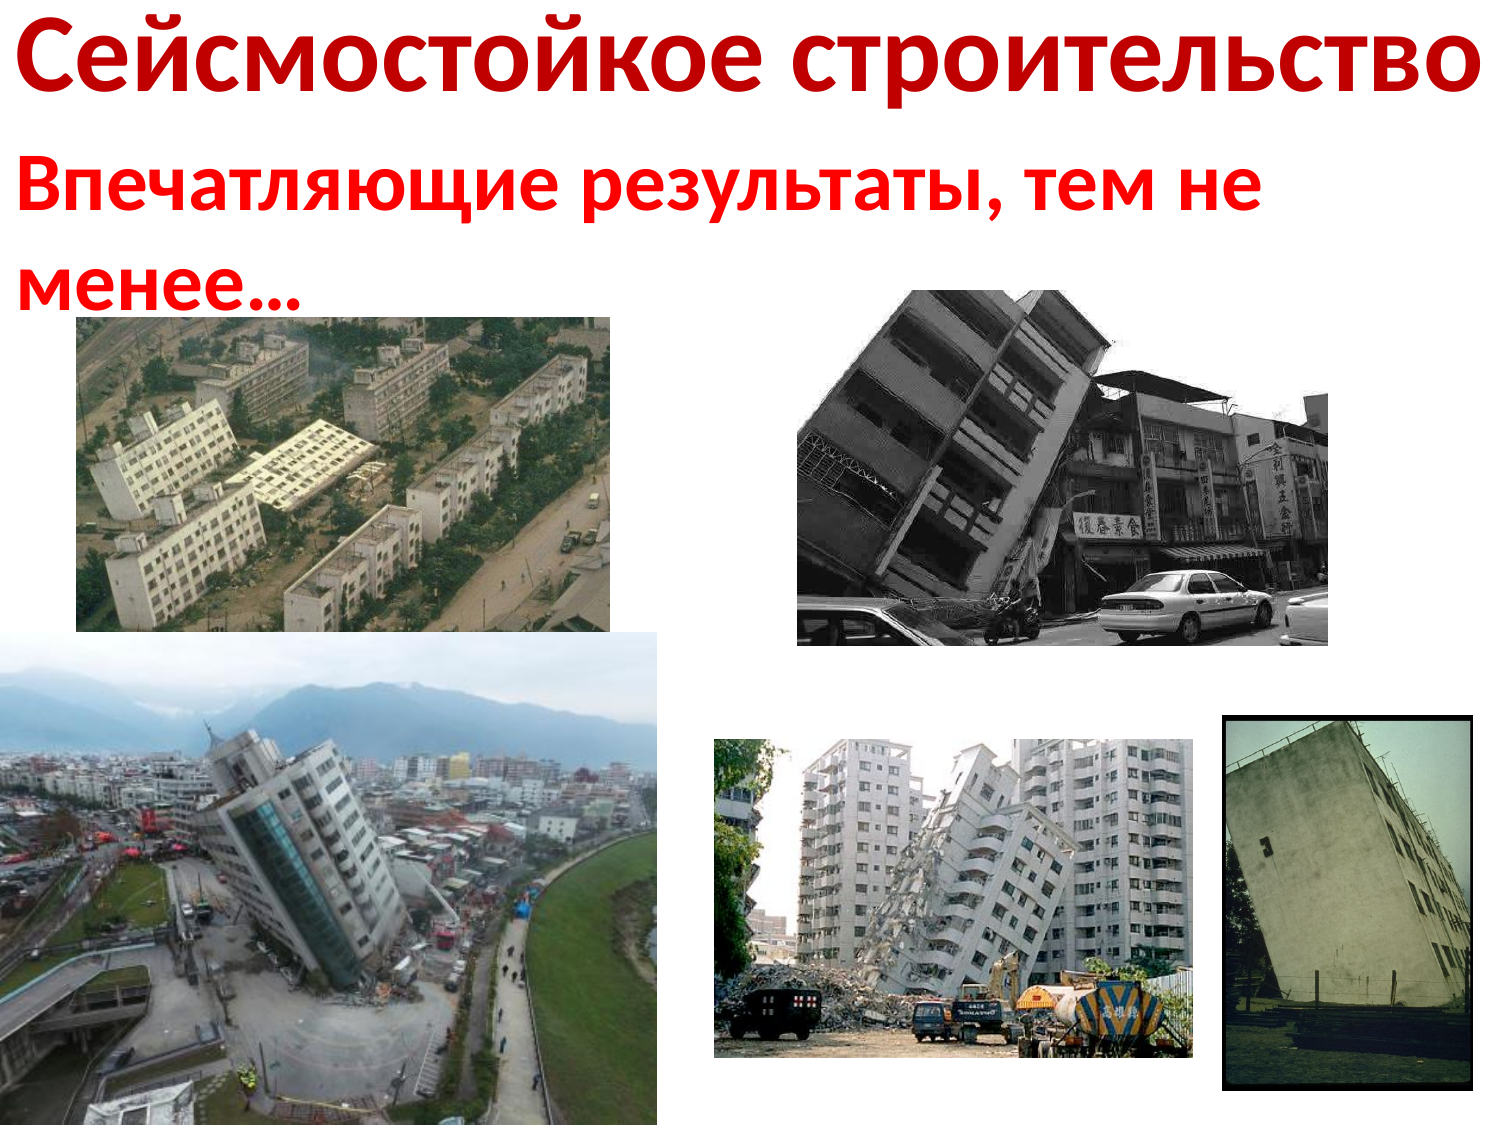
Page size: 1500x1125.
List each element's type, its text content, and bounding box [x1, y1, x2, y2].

picture [714, 739, 1193, 1058]
picture [796, 290, 1328, 646]
picture [0, 317, 657, 1125]
picture [1222, 715, 1473, 1091]
text_box Сейсмостойкое строительство Впечатляющие результаты, тем не менее… [0, 0, 1500, 260]
